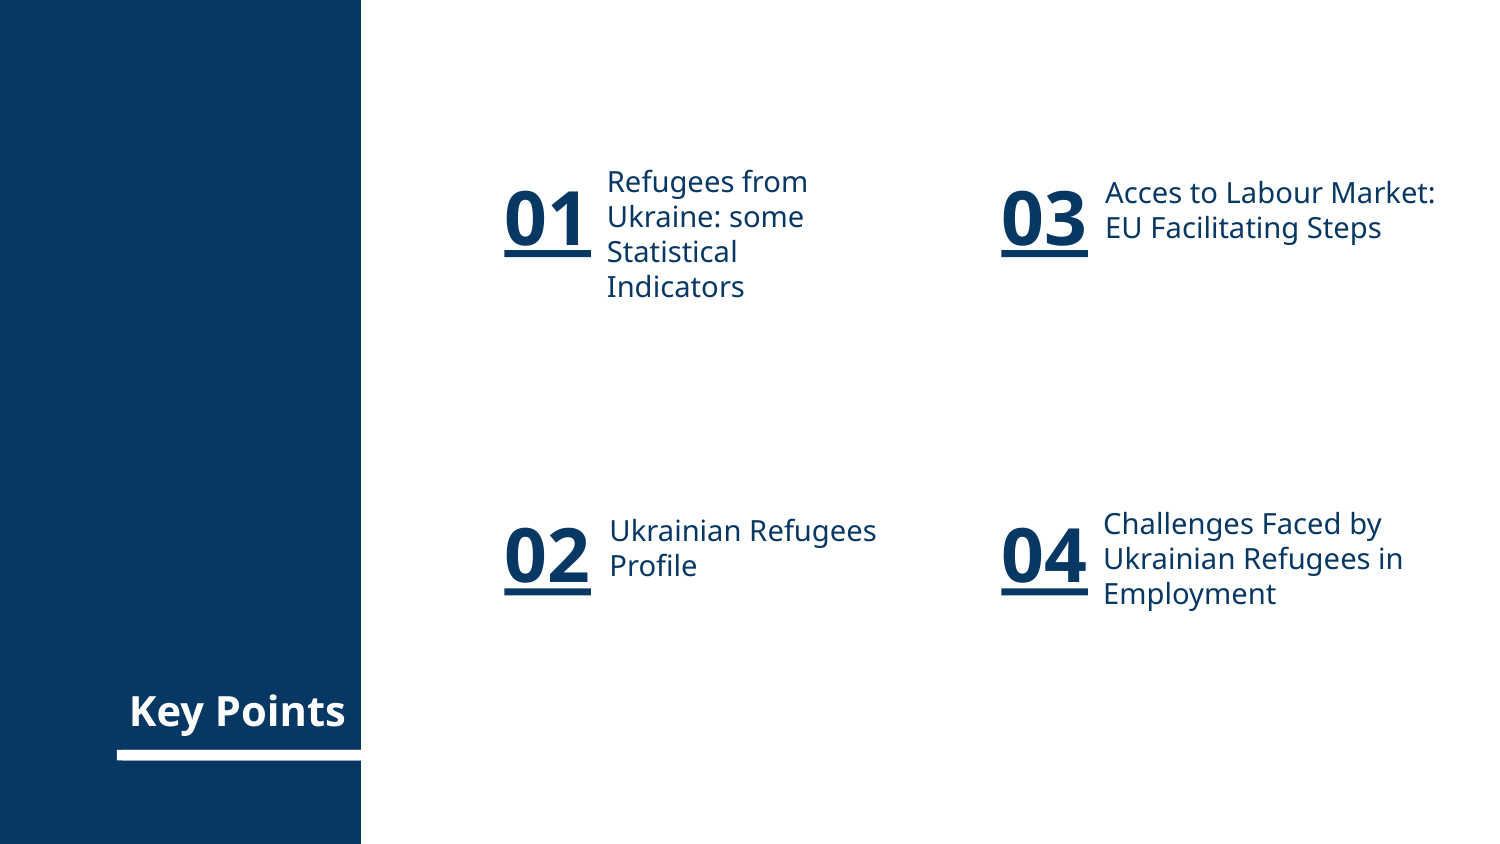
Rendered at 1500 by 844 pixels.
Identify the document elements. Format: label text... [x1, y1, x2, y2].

subtitle Acces to Labour Market: EU Facilitating Steps [1090, 169, 1474, 250]
text_box [1001, 250, 1088, 258]
title Key Points [101, 571, 361, 750]
title 04 [976, 511, 1114, 595]
text_box [122, 749, 453, 761]
text_box [504, 250, 591, 258]
text_box [504, 588, 591, 596]
subtitle Ukrainian Refugees Profile [594, 507, 936, 587]
subtitle Challenges Faced by Ukrainian Refugees in Employment [1088, 518, 1435, 598]
text_box [1001, 588, 1088, 596]
title 02 [479, 510, 616, 595]
title 03 [976, 173, 1113, 258]
title 01 [479, 173, 616, 258]
subtitle Refugees from Ukraine: some Statistical Indicators [591, 169, 885, 297]
